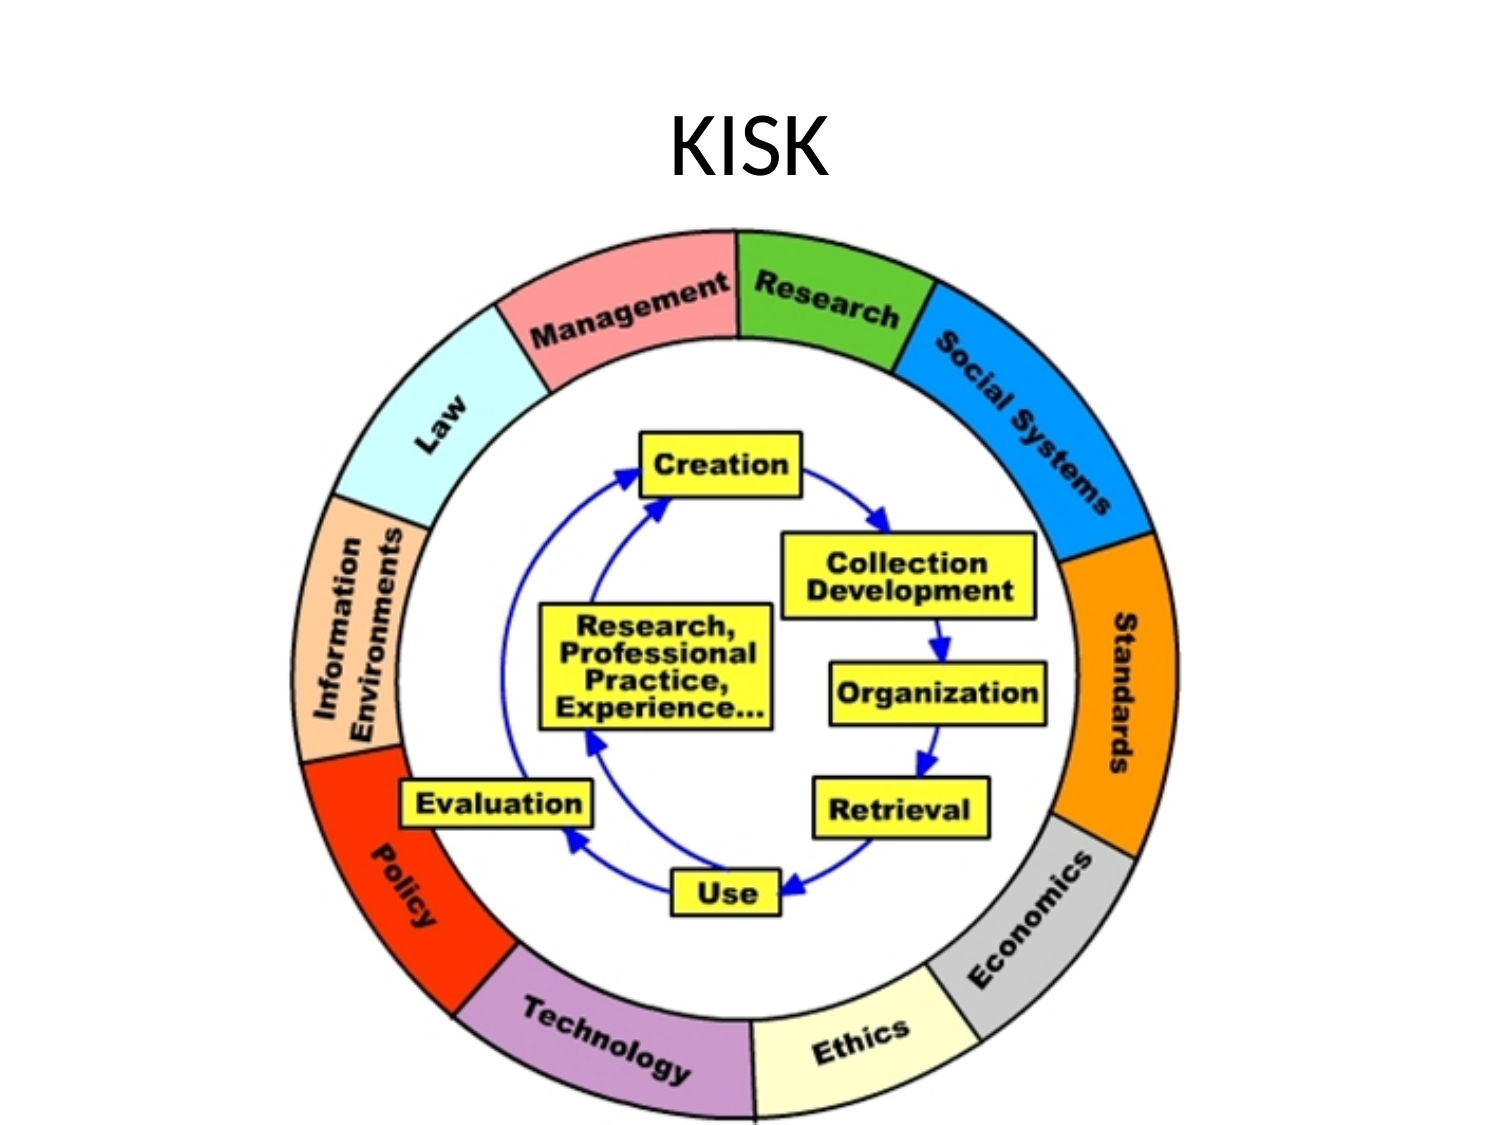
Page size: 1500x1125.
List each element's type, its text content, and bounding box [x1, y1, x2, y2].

picture [285, 226, 1185, 1125]
title KISK [75, 45, 1425, 233]
